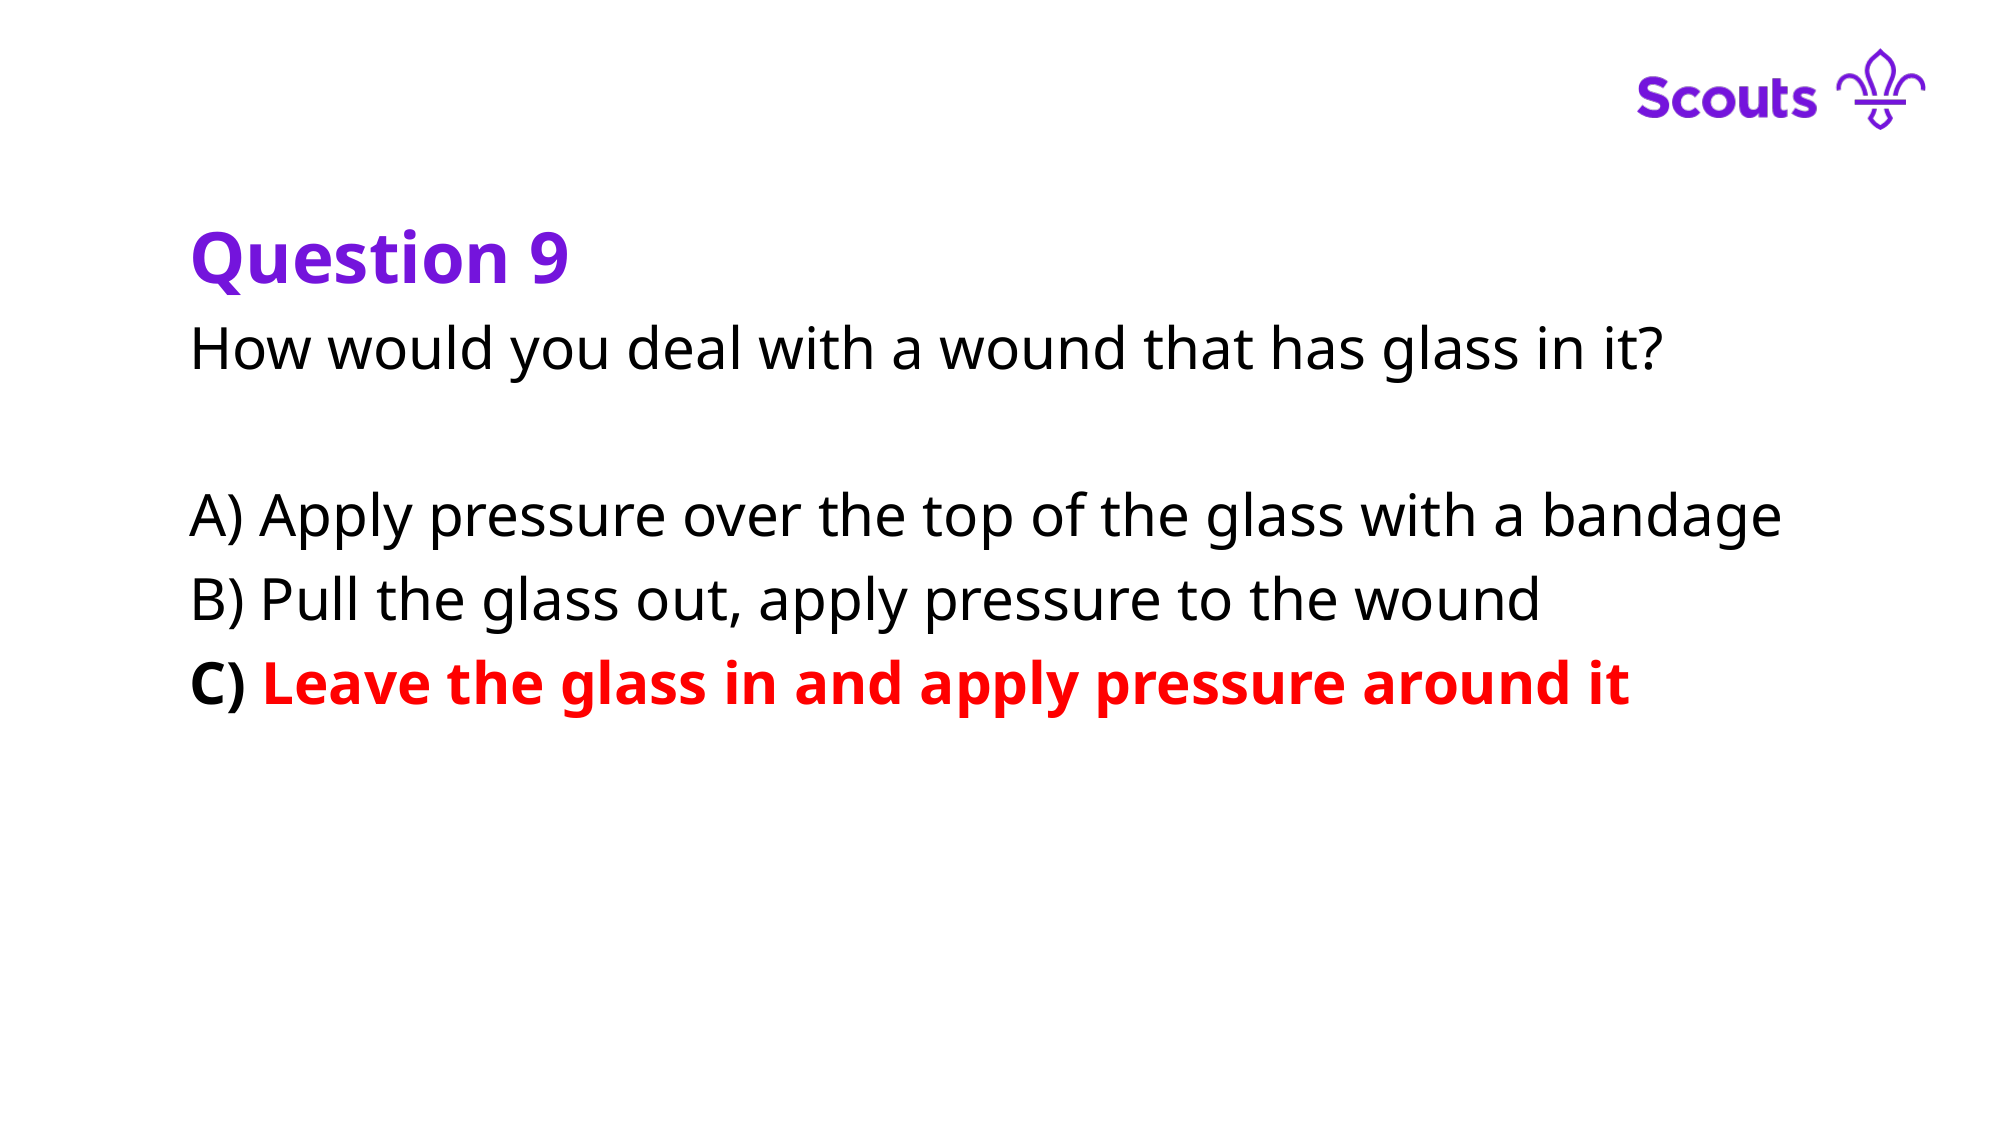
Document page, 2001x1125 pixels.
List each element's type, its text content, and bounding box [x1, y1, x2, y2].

picture [1637, 48, 1926, 130]
list Question 9 How would you deal with a wound that has glass in it? A) Apply pressure over the top of the glass with a bandage B) Pull the glass out, apply pressure to the wound C) Leave the glass in and apply pressure around it [174, 214, 1830, 1043]
